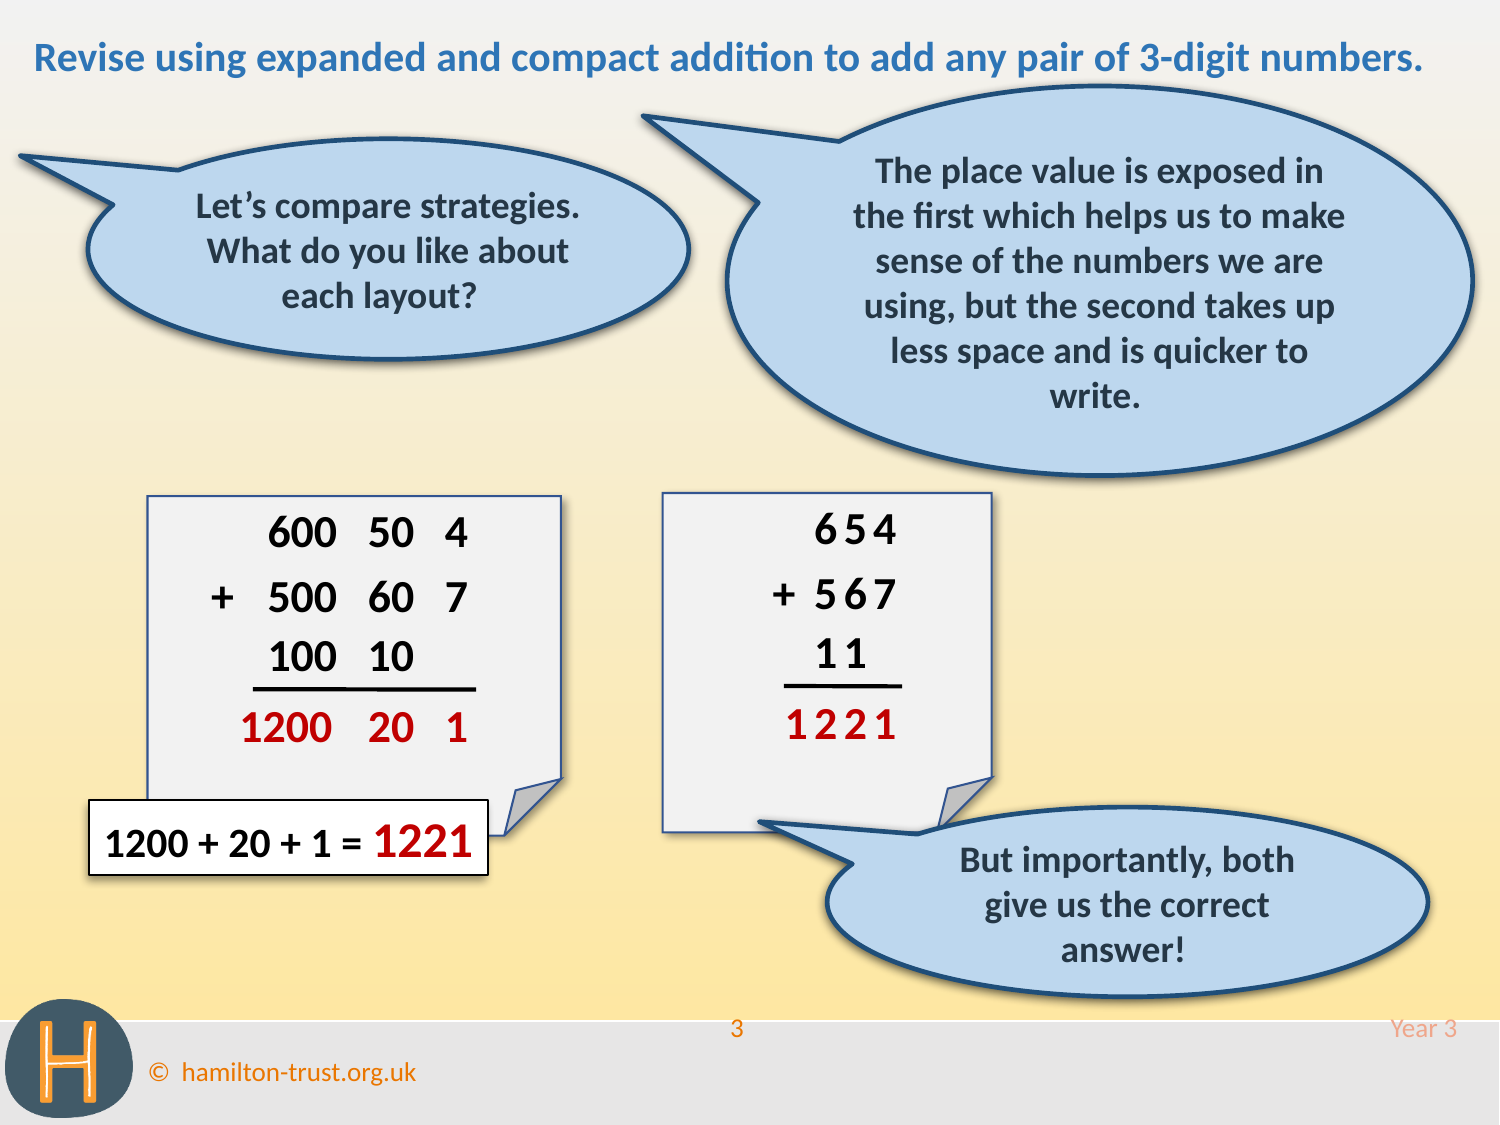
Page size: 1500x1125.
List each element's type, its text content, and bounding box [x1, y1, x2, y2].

slide_number 3 [678, 996, 797, 1057]
text_box 100 [252, 618, 353, 689]
picture [5, 999, 133, 1118]
text_box The place value is exposed in the first which helps us to make sense of the numbers we are using, but the second takes up less space and is quicker to write. [642, 85, 1473, 476]
text_box 600 [252, 494, 353, 565]
text_box [146, 495, 565, 837]
text_box 1200 + 20 + 1 = 1221 [89, 799, 488, 875]
text_box [661, 491, 996, 834]
text_box 4 [429, 494, 543, 565]
text_box 60 [353, 565, 429, 618]
text_box 50 [353, 494, 429, 565]
text_box 7 [429, 565, 543, 629]
text_box 5 [815, 561, 828, 615]
text_box 10 [353, 618, 466, 689]
text_box 5 [828, 491, 858, 561]
text_box Let’s compare strategies. What do you like about each layout? [20, 138, 689, 360]
text_box 20 [353, 690, 429, 759]
text_box But importantly, both give us the correct answer! [759, 807, 1428, 997]
text_box 7 [858, 561, 972, 626]
footer Year 3 [861, 996, 1473, 1057]
text_box 6 [828, 561, 858, 615]
text_box 1 [769, 685, 883, 756]
text_box 1 [799, 615, 828, 685]
text_box 1 [883, 686, 972, 756]
text_box 1200 [224, 689, 353, 759]
text_box 500 [253, 565, 353, 618]
text_box 1 [828, 615, 942, 685]
text_box + [757, 555, 815, 626]
text_box + [196, 559, 253, 629]
text_box 4 [858, 491, 972, 561]
text_box Revise using expanded and compact addition to add any pair of 3-digit numbers. [19, 22, 1485, 88]
text_box 6 [799, 491, 828, 561]
text_box 1 [429, 689, 543, 759]
